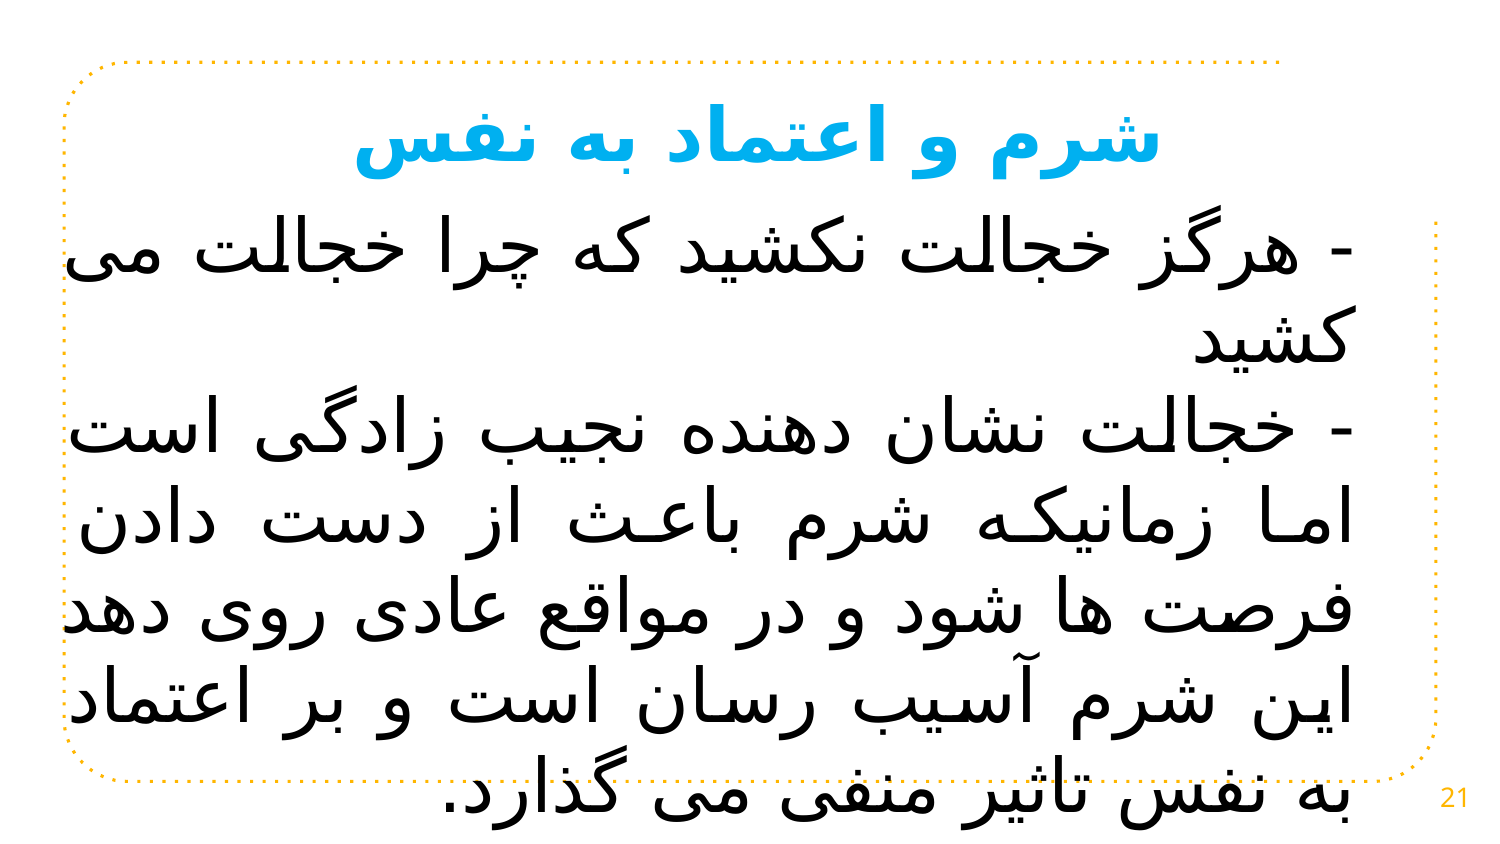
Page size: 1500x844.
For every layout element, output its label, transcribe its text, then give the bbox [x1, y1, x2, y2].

text_box - هرگز خجالت نکشید که چرا خجالت می کشید - خجالت نشان دهنده نجیب زادگی است اما زمانیکه شرم باعث از دست دادن فرصت ها شود و در مواقع عادی روی دهد این شرم آسیب رسان است و بر اعتماد به نفس تاثیر منفی می گذارد. - افرادی که بیشتر تنبیه شده اند بیشتر خجالت می کشند. [45, 190, 1371, 844]
slide_number 21 [1411, 753, 1500, 844]
title شرم و اعتماد به نفس [204, 71, 1287, 177]
